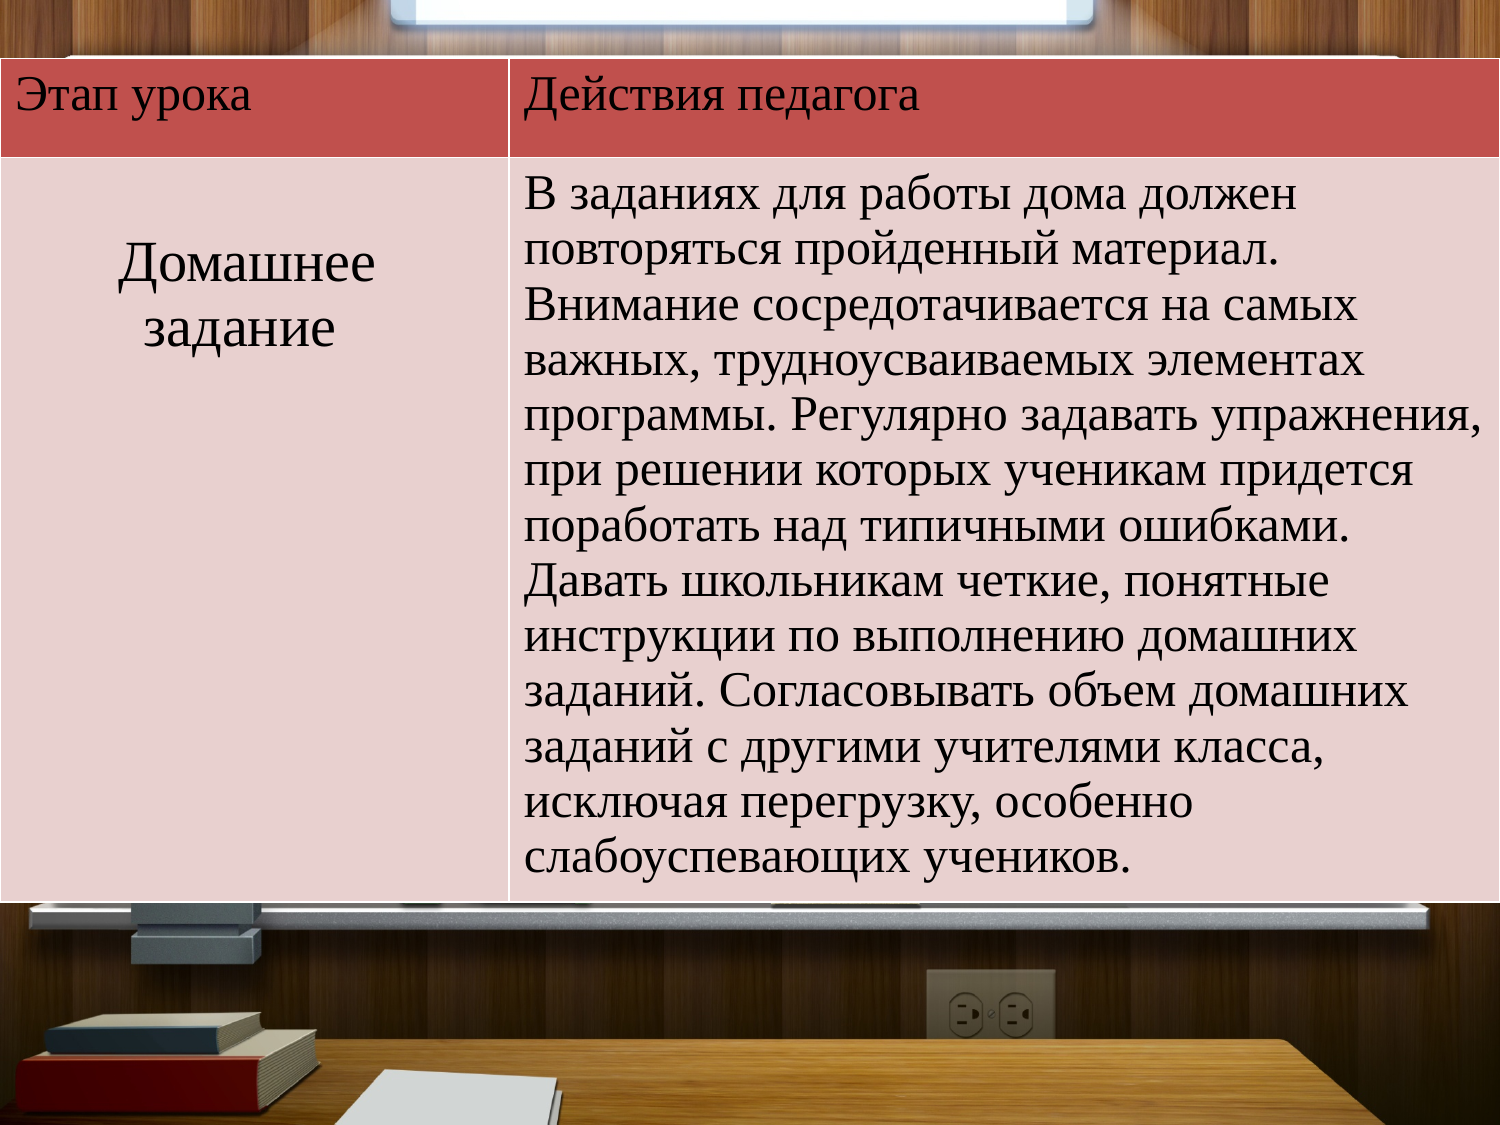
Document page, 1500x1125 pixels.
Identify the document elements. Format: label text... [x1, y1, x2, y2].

table_cell В заданиях для работы дома должен повторяться пройденный материал. Внимание сосредотачивается на самых важных, трудноусваиваемых элементах программы. Регулярно задавать упражнения, при решении которых ученикам придется поработать над типичными ошибками. Давать школьникам четкие, понятные инструкции по выполнению домашних заданий. Согласовывать объем домашних заданий с другими учителями класса, исключая перегрузку, особенно слабоуспевающих учеников. [510, 158, 1499, 901]
picture [0, 0, 1500, 58]
table_header Действия педагога [510, 59, 1499, 157]
picture [0, 903, 1500, 1125]
table_cell Домашнее задание [1, 158, 508, 901]
table_header Этап урока [1, 59, 508, 157]
